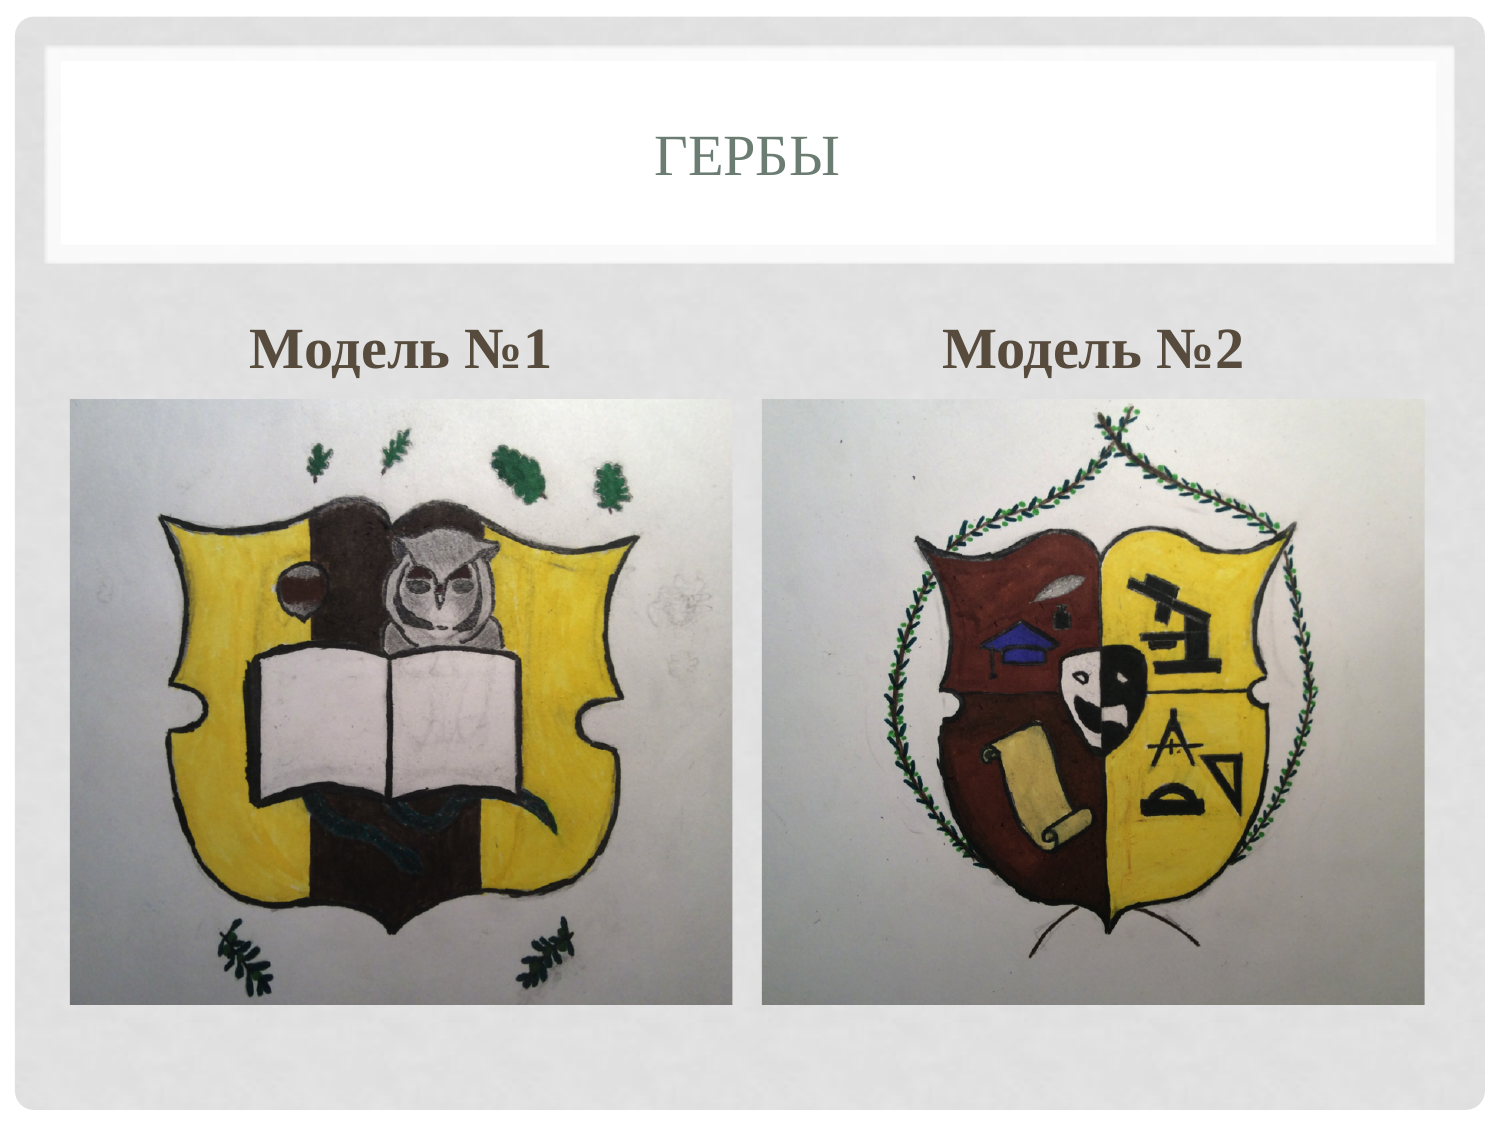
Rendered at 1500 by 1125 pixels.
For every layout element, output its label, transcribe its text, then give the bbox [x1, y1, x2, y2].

list Модель №1 [69, 282, 733, 388]
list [69, 399, 733, 1006]
list Модель №2 [761, 282, 1425, 388]
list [761, 399, 1426, 1006]
title Гербы [69, 66, 1425, 238]
